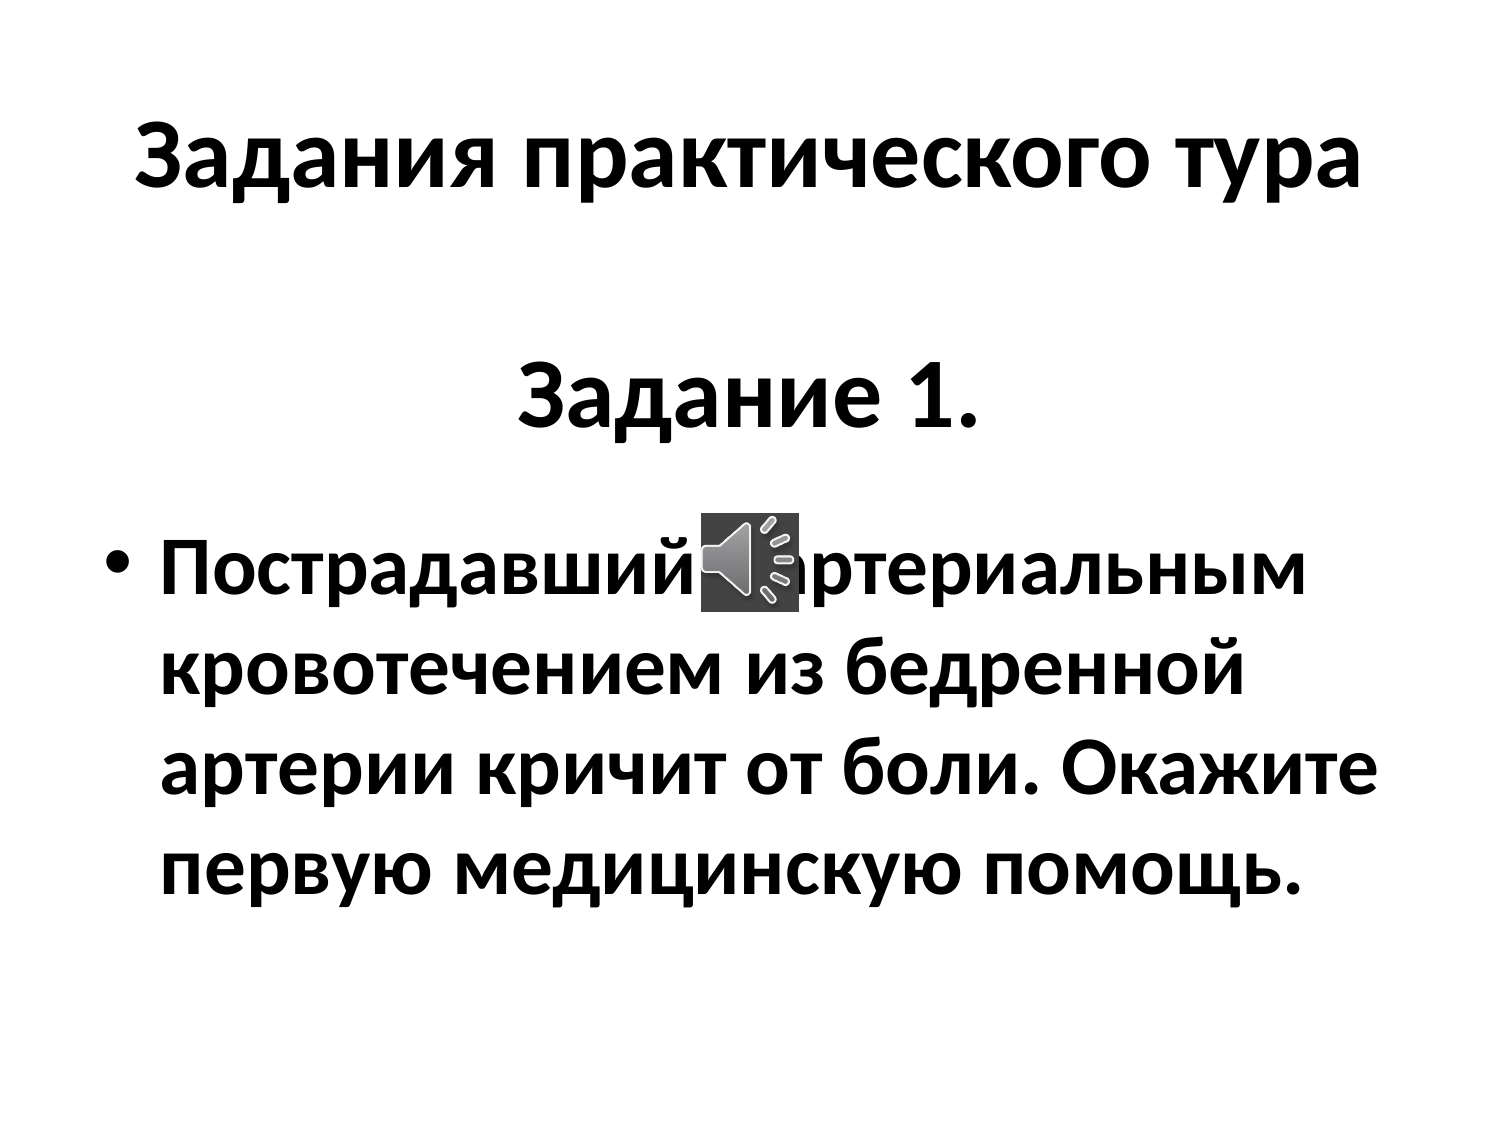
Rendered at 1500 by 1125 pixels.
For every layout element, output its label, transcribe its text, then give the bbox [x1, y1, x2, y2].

picture [699, 512, 801, 613]
title Задания практического тура Задание 1. [75, 30, 1425, 504]
list Пострадавший с артериальным кровотечением из бедренной артерии кричит от боли. Окажите первую медицинскую помощь. [88, 503, 1439, 1083]
